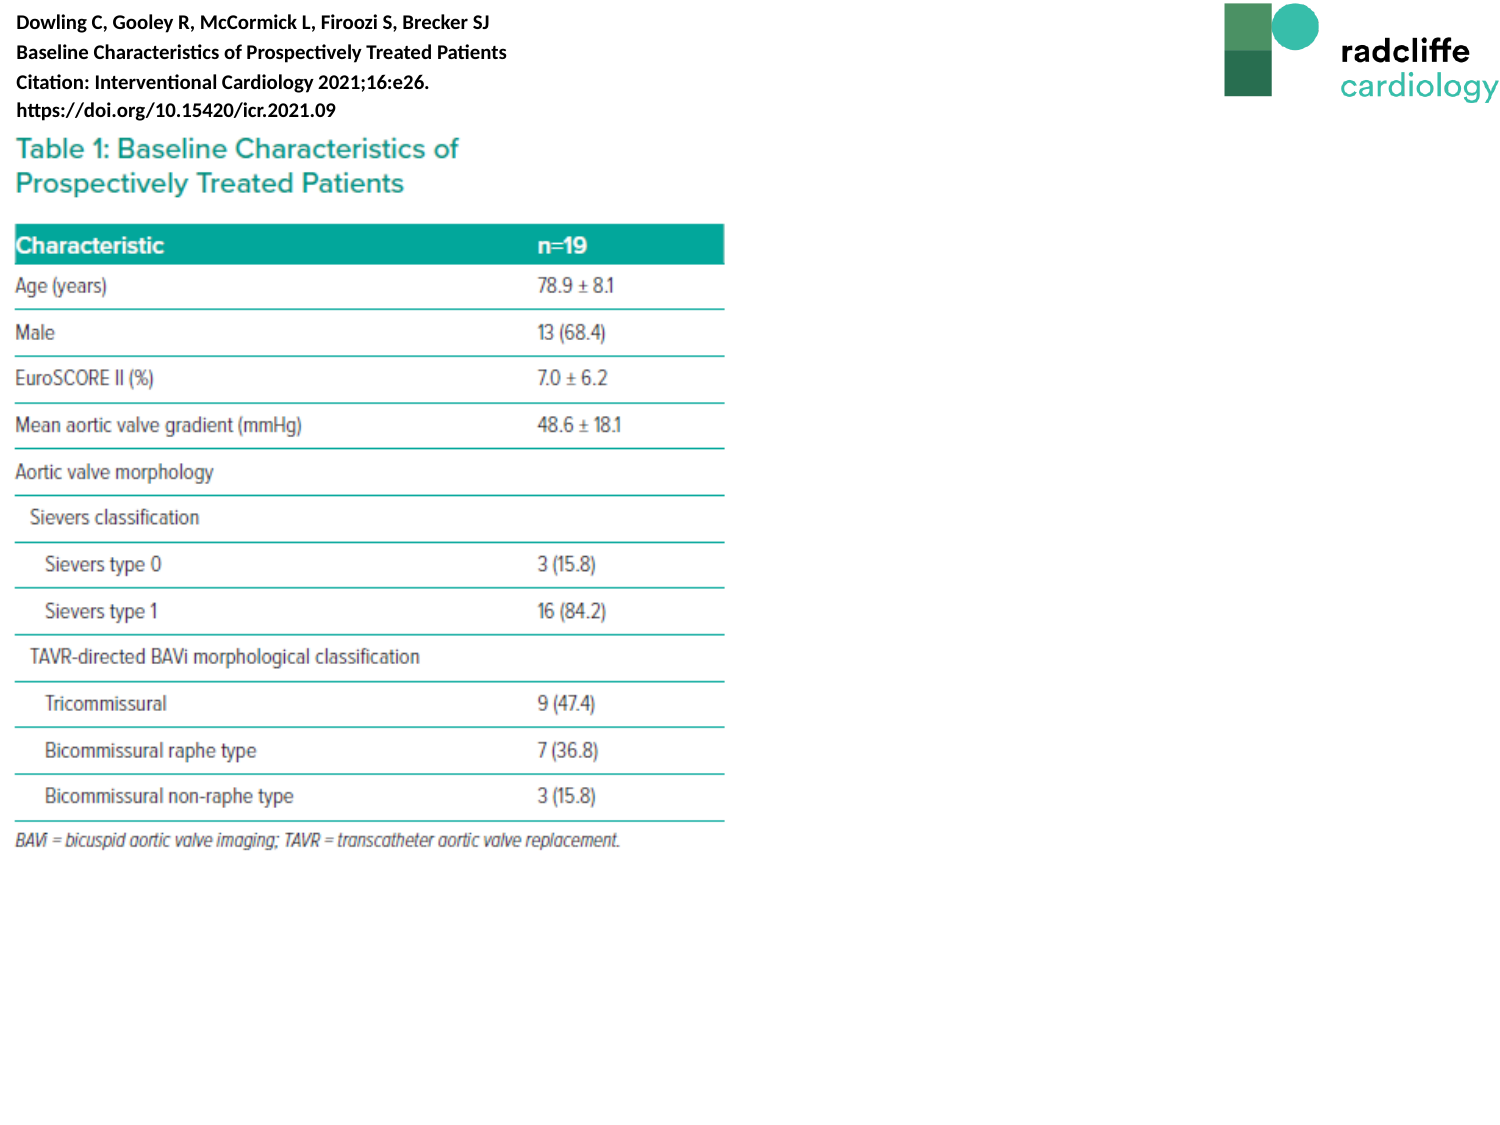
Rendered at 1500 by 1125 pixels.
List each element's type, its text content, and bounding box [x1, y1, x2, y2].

text_box Dowling C, Gooley R, McCormick L, Firoozi S, Brecker SJ [1, 1, 939, 31]
picture [1224, 1, 1499, 104]
text_box https://doi.org/10.15420/icr.2021.09 [1, 89, 1500, 129]
picture [1, 124, 740, 880]
text_box Baseline Characteristics of Prospectively Treated Patients [1, 31, 1224, 60]
text_box Citation: Interventional Cardiology 2021;16:e26. [1, 60, 1224, 89]
